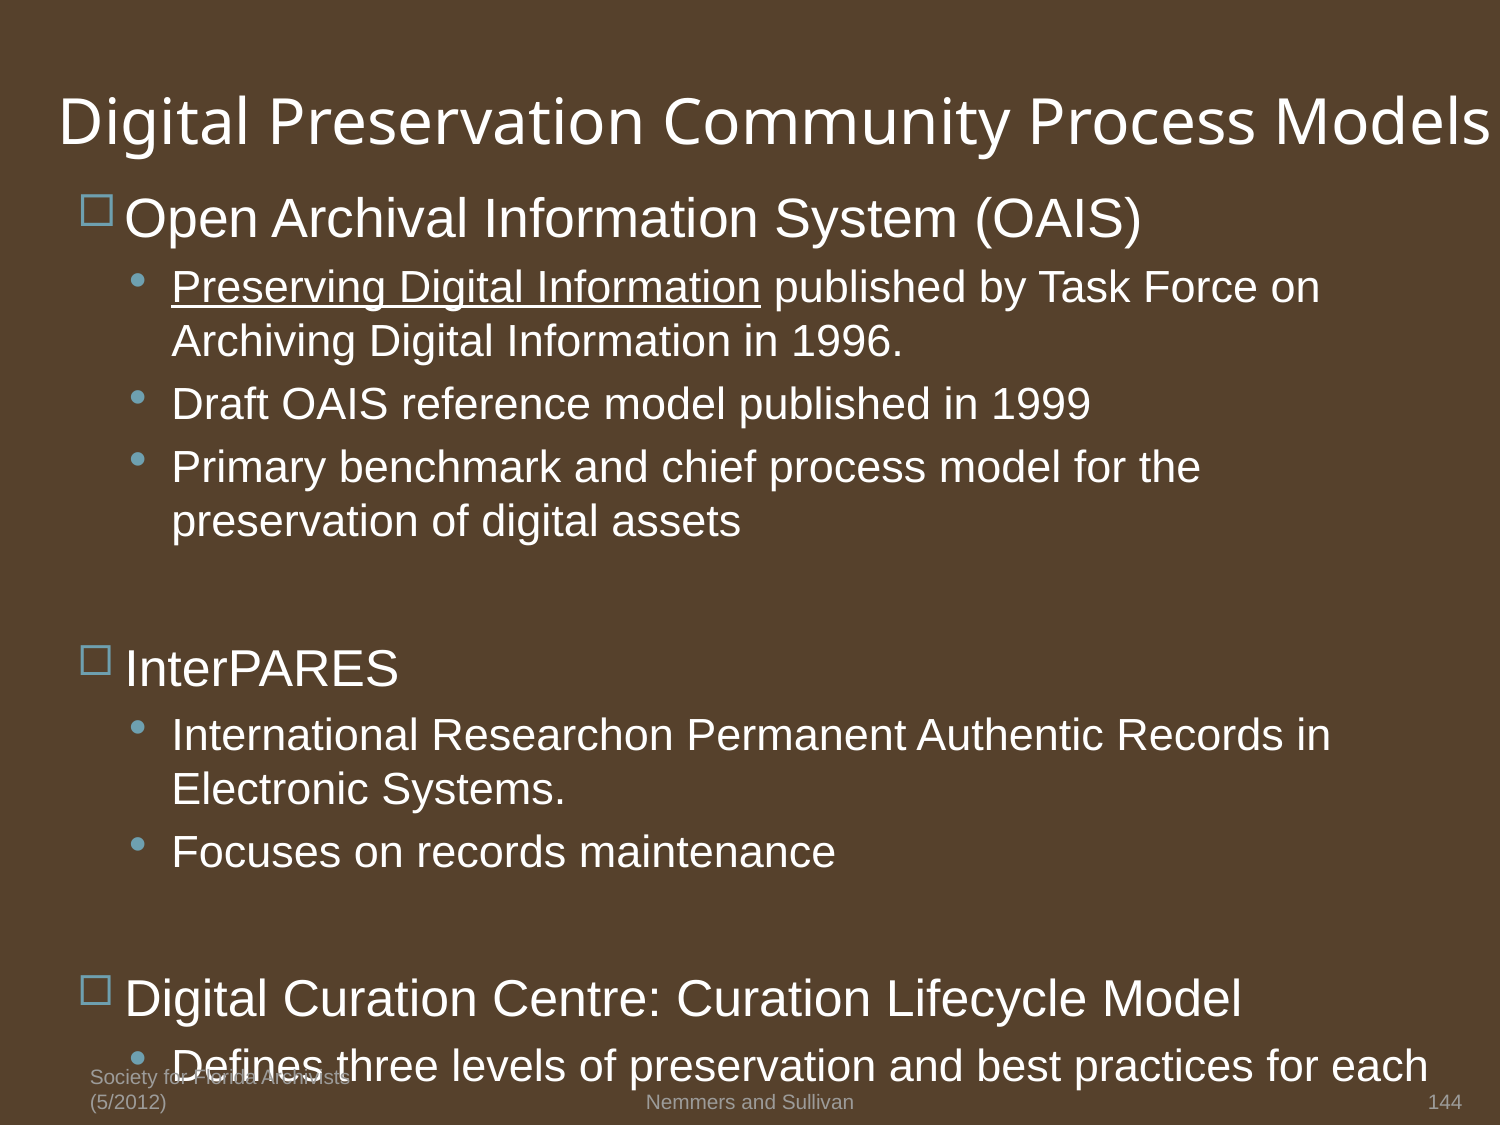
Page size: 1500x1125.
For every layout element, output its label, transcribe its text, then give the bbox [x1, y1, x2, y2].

title Digital Preservation Community Process Models [50, 37, 1500, 200]
slide_number 144 [1337, 1053, 1463, 1114]
footer Nemmers and Sullivan [512, 1053, 988, 1114]
slide_number Society for Florida Archivists (5/2012) [75, 1053, 425, 1114]
list Open Archival Information System (OAIS) Preserving Digital Information published by Task Force on Archiving Digital Information in 1996. Draft OAIS reference model published in 1999 Primary benchmark and chief process model for the preservation of digital assets InterPARES International Researchon Permanent Authentic Records in Electronic Systems. Focuses on records maintenance Digital Curation Centre: Curation Lifecycle Model Defines three levels of preservation and best practices for each [62, 174, 1475, 1100]
